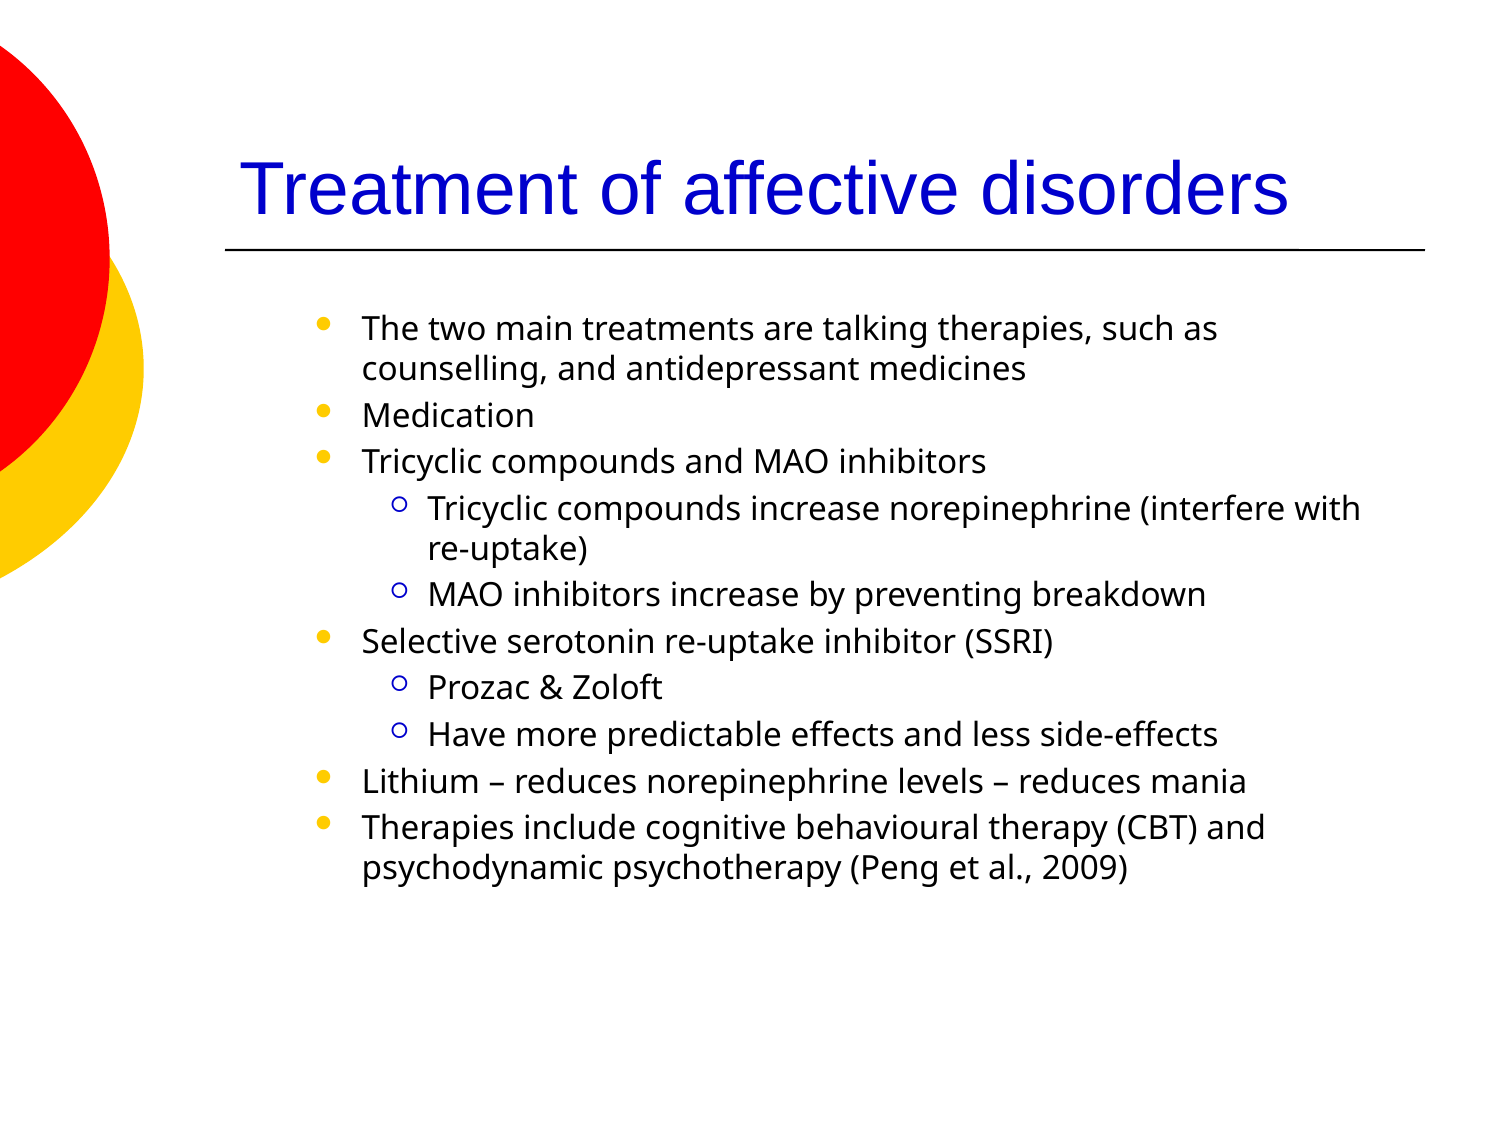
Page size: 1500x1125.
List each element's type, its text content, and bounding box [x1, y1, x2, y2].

list The two main treatments are talking therapies, such as counselling, and antidepressant medicines Medication Tricyclic compounds and MAO inhibitors Tricyclic compounds increase norepinephrine (interfere with re-uptake) MAO inhibitors increase by preventing breakdown Selective serotonin re-uptake inhibitor (SSRI) Prozac & Zoloft Have more predictable effects and less side-effects Lithium – reduces norepinephrine levels – reduces mania Therapies include cognitive behavioural therapy (CBT) and psychodynamic psychotherapy (Peng et al., 2009) [224, 299, 1425, 975]
title Treatment of affective disorders [224, 49, 1425, 238]
